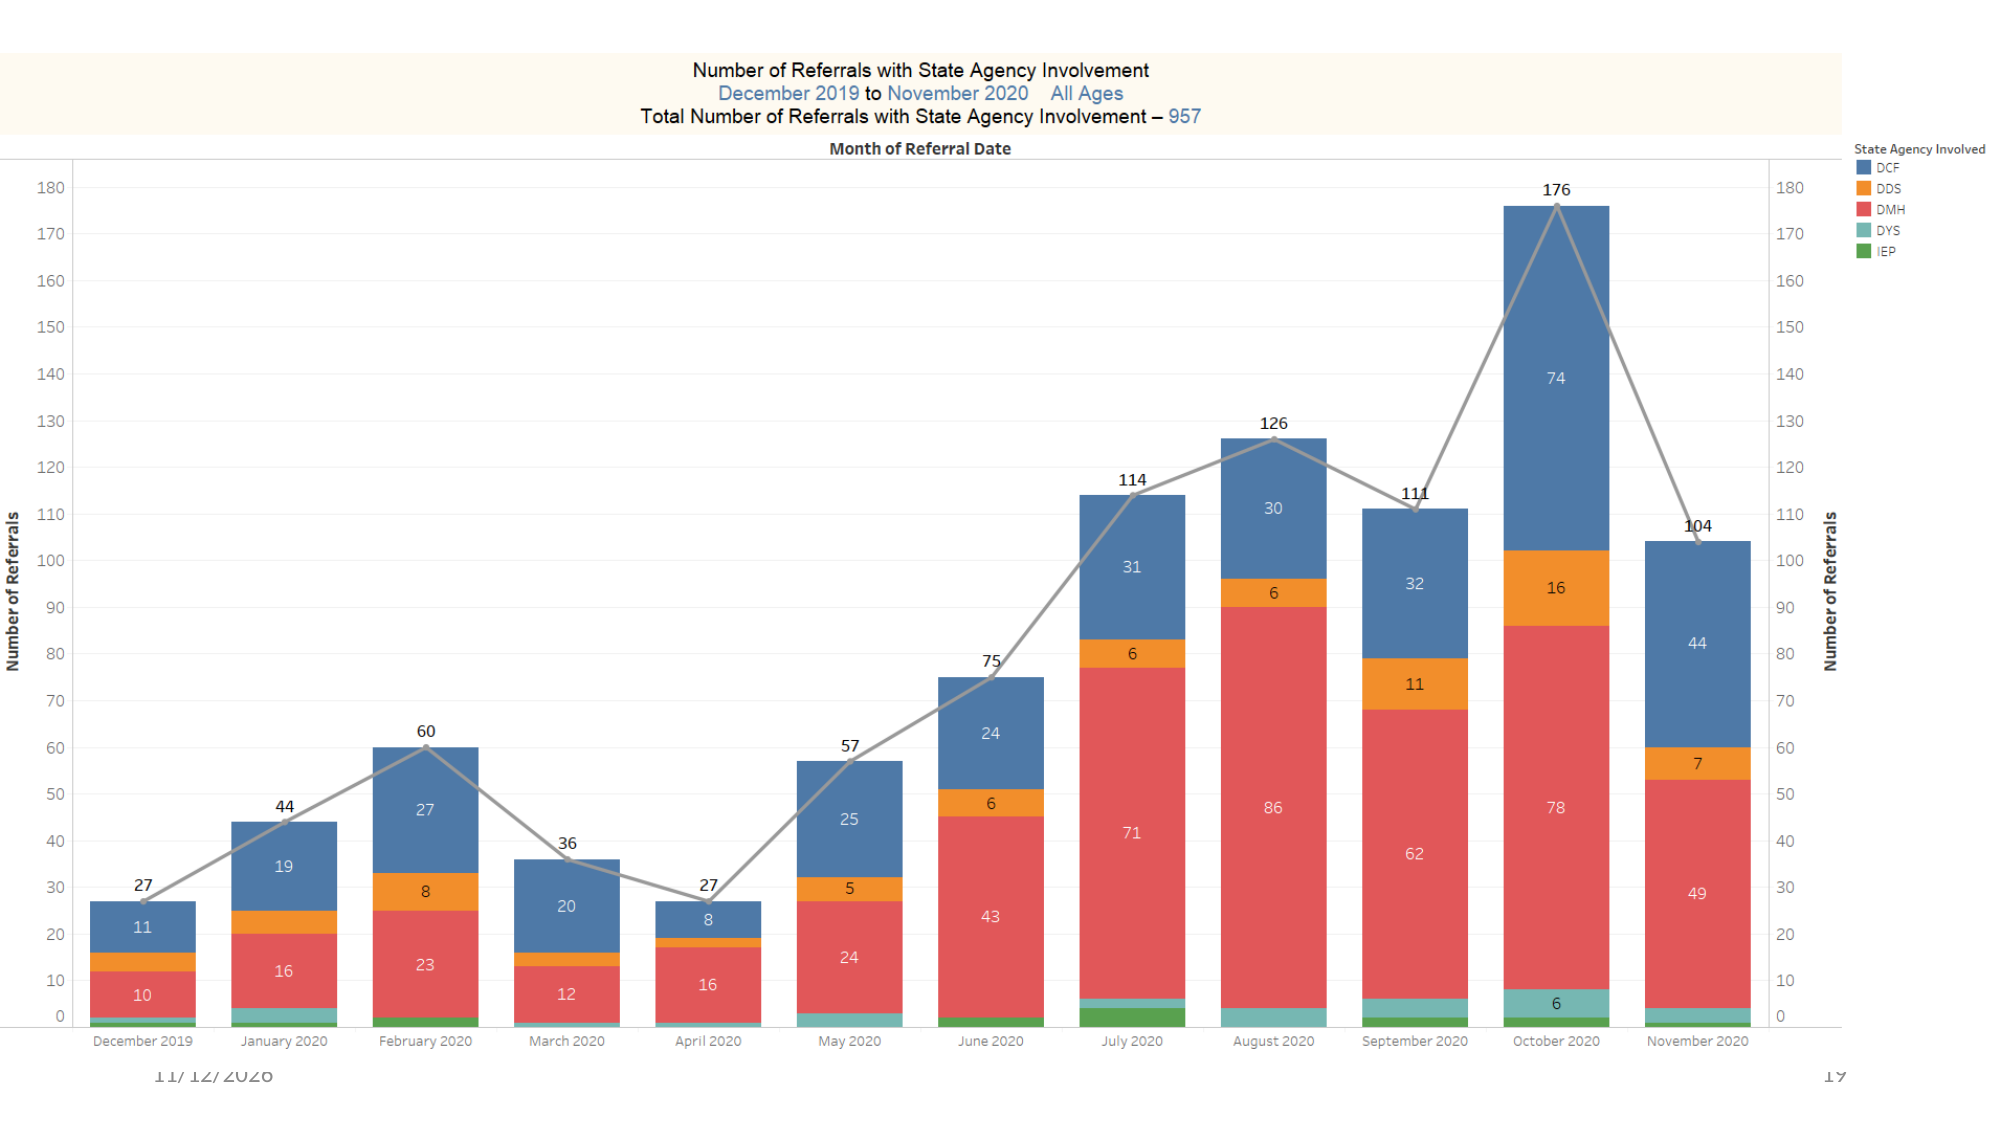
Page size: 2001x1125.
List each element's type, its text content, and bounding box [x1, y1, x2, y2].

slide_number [137, 1072, 588, 1103]
picture [0, 52, 2000, 1072]
slide_number 19 [1412, 1072, 1863, 1103]
